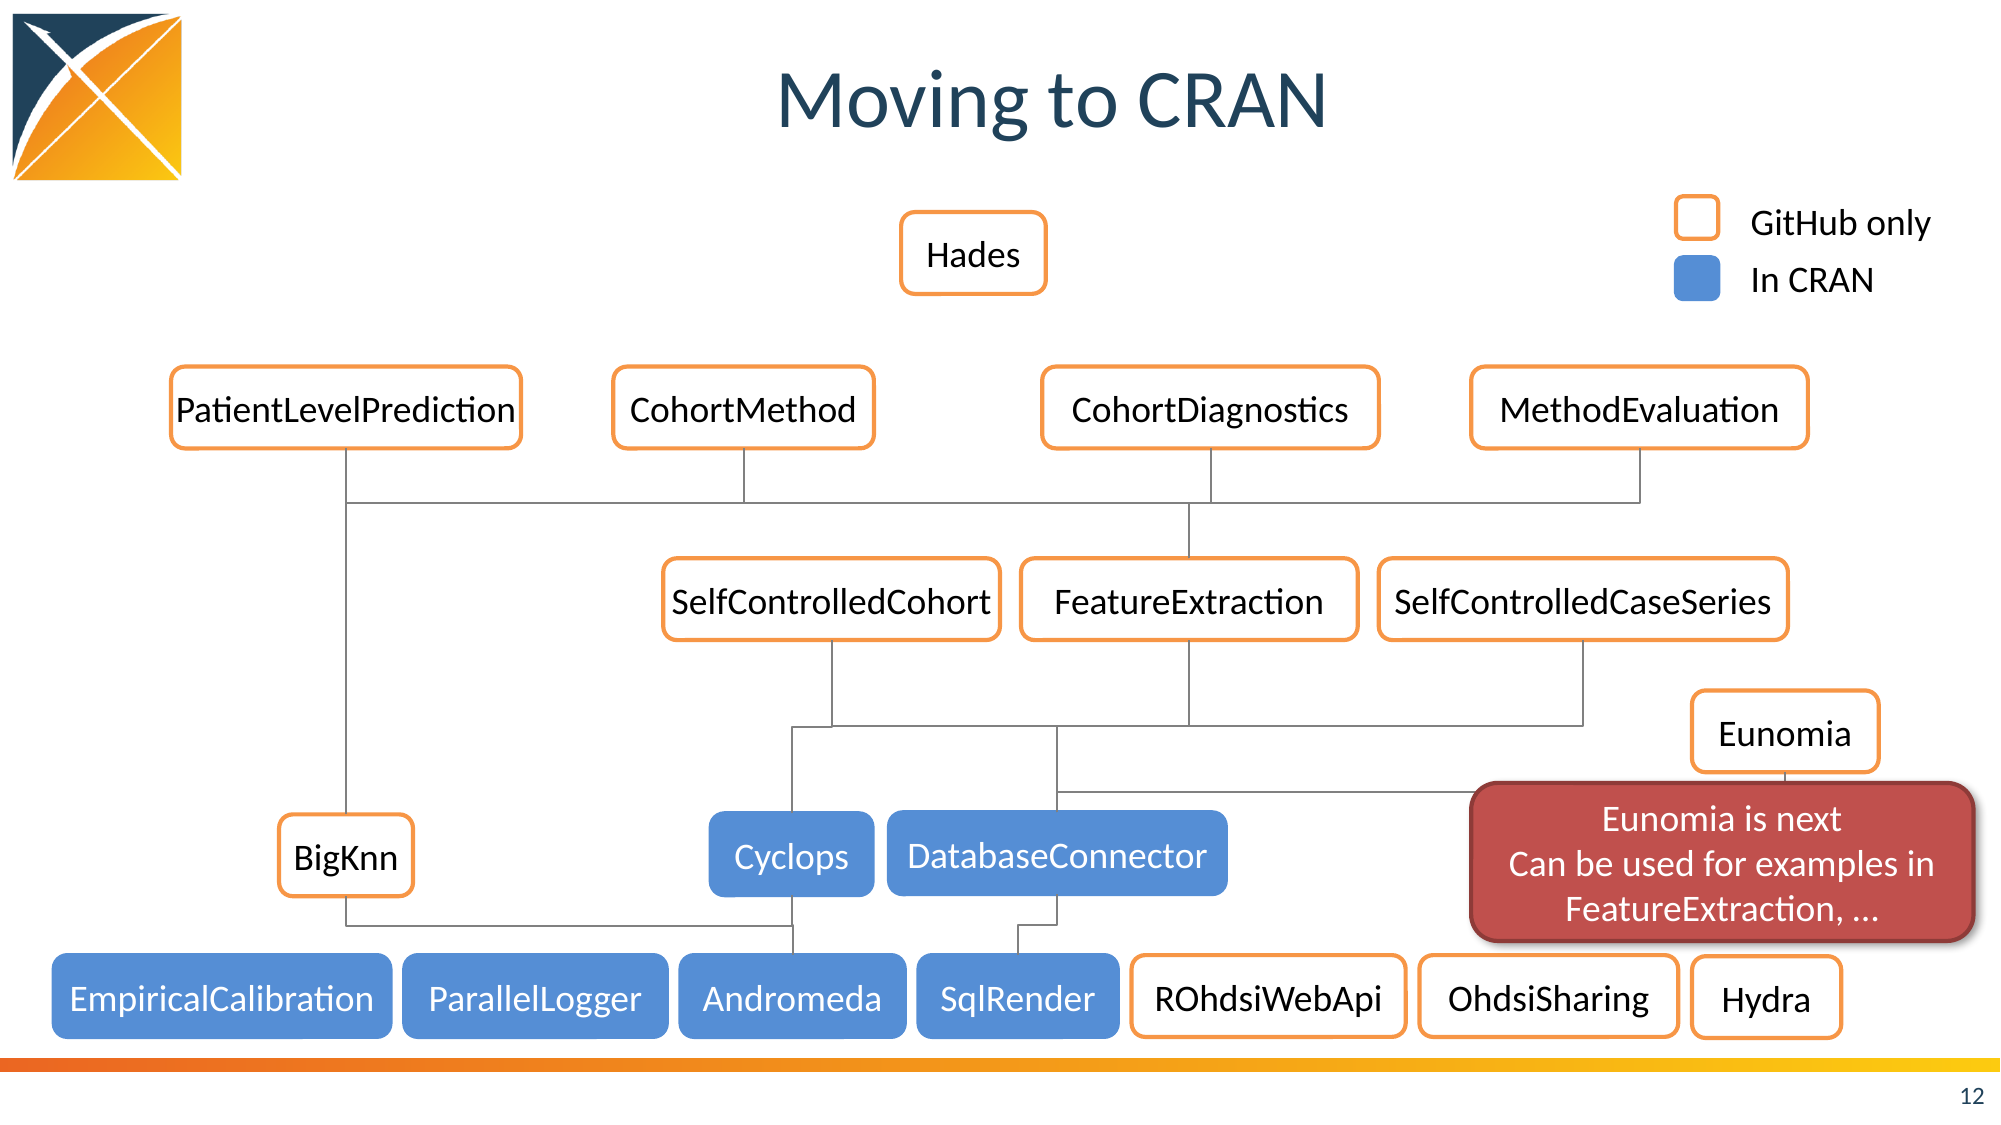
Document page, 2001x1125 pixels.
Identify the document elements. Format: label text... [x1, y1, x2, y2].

text_box Hades [899, 209, 1048, 296]
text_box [1359, 278, 1470, 729]
text_box MethodEvaluation [1474, 364, 1811, 451]
slide_number 12 [1533, 1065, 2000, 1125]
text_box CohortMethod [829, 364, 877, 451]
text_box BigKnn [276, 812, 416, 899]
text_box SelfControlledCohort [829, 556, 906, 643]
text_box [1673, 194, 1721, 241]
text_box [712, 81, 823, 926]
text_box Cyclops [829, 811, 875, 898]
text_box In CRAN [1735, 251, 1890, 307]
text_box SelfControlledCaseSeries [1474, 556, 1791, 643]
text_box Andromeda [678, 953, 907, 1040]
text_box PatientLevelPrediction [168, 364, 524, 451]
text_box SqlRender [916, 953, 1120, 1040]
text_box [1233, 463, 1407, 990]
text_box ParallelLogger [402, 953, 534, 1040]
text_box Eunomia [1689, 688, 1881, 775]
picture [0, 0, 206, 200]
text_box ROhdsiWebApi [1129, 953, 1396, 1040]
text_box SelfControlledCohort [661, 556, 707, 643]
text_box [724, 706, 899, 747]
text_box GitHub only [1735, 190, 1947, 251]
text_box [1401, 738, 1442, 1125]
text_box EmpiricalCalibration [51, 953, 393, 1040]
text_box Hydra [1689, 954, 1844, 1041]
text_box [911, 280, 1022, 727]
text_box ParallelLogger [604, 953, 669, 1039]
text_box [1144, 492, 1256, 515]
text_box FeatureExtraction [1027, 556, 1228, 643]
text_box CohortDiagnostics [1040, 364, 1354, 451]
text_box [1673, 255, 1721, 302]
text_box Eunomia is next Can be used for examples in FeatureExtraction, … [1469, 780, 1976, 944]
text_box CohortMethod [611, 364, 707, 451]
title Moving to CRAN [205, 24, 1900, 163]
text_box OhdsiSharing [1446, 953, 1681, 1040]
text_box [539, 702, 600, 1125]
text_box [1037, 659, 1210, 793]
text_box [1007, 904, 1069, 945]
text_box DatabaseConnector [886, 810, 1228, 897]
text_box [858, 613, 1031, 840]
